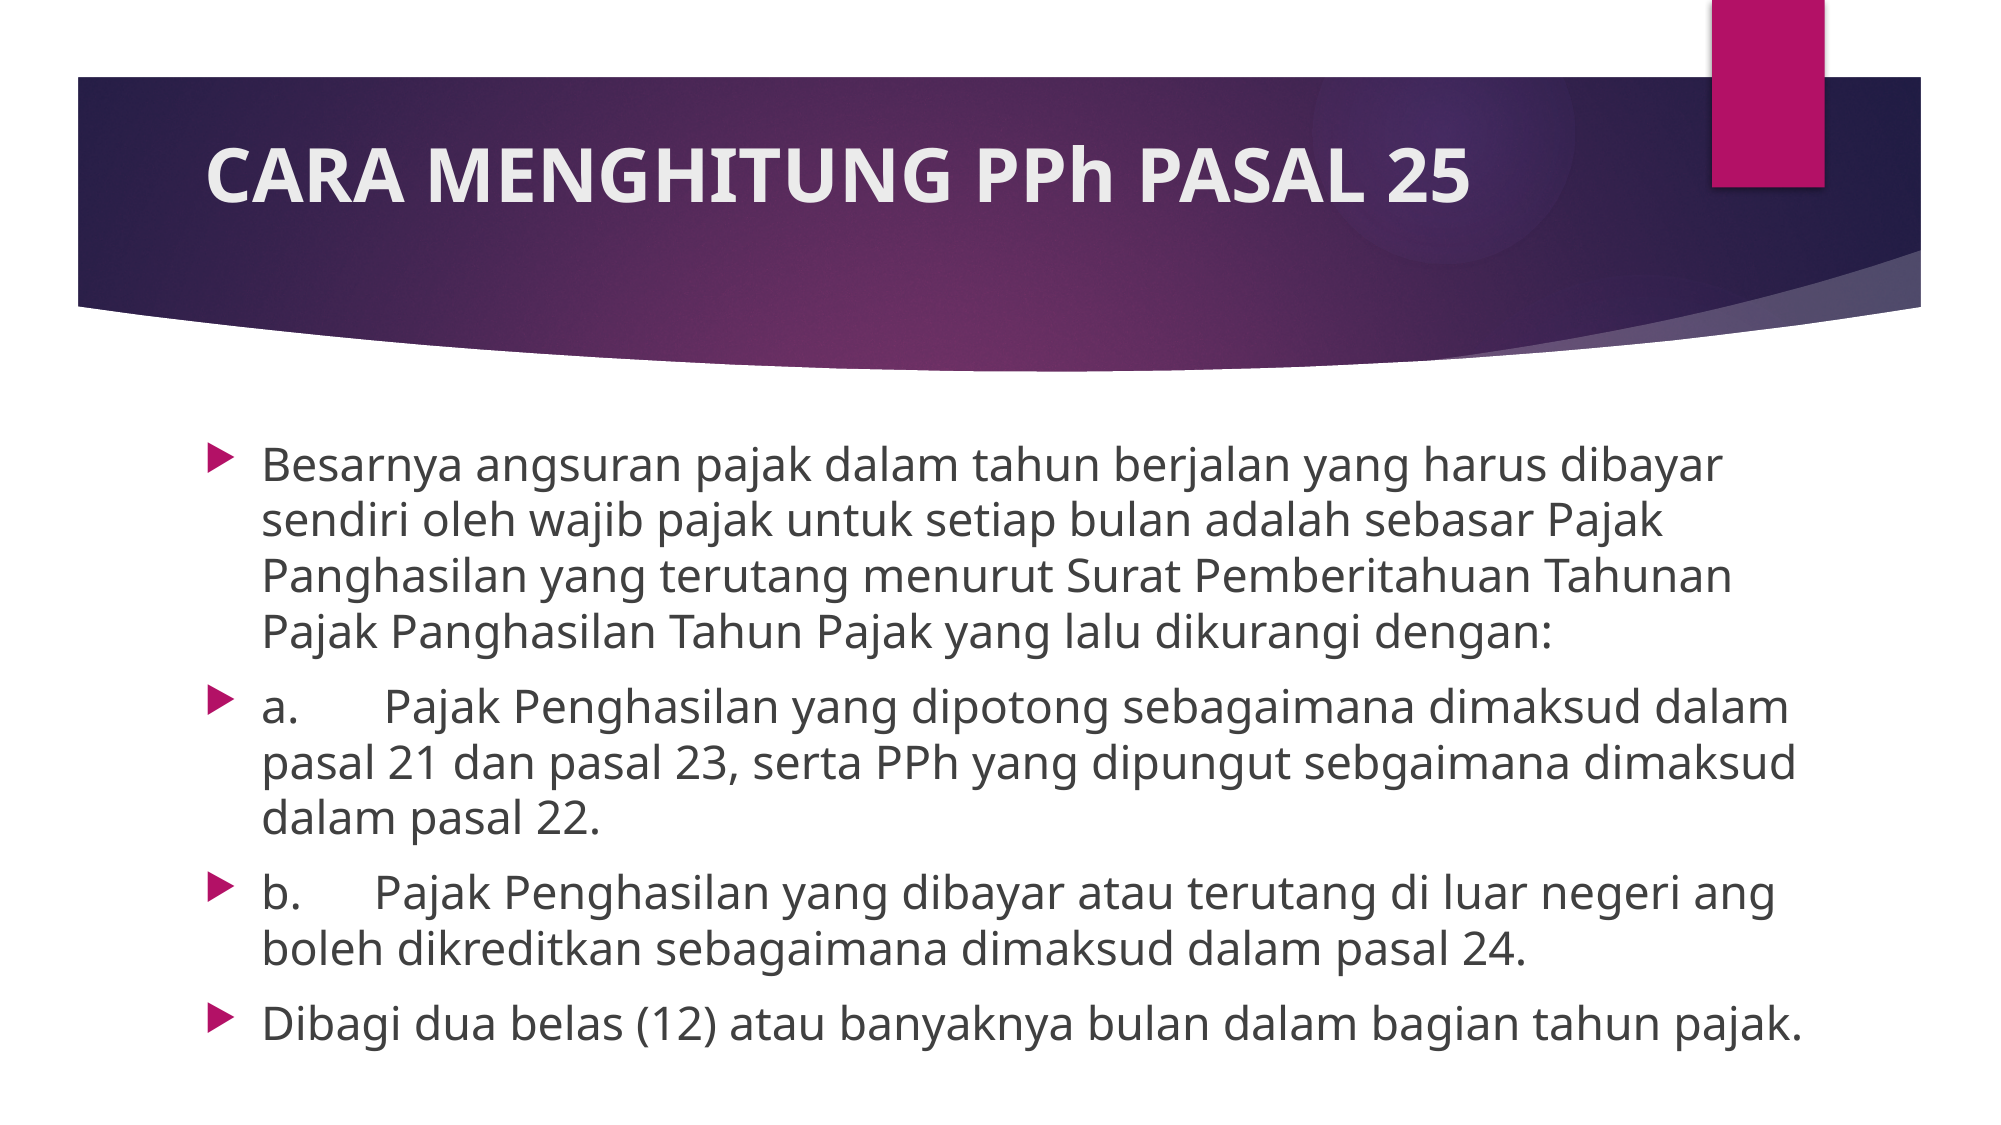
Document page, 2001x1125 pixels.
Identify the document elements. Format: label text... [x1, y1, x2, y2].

list Besarnya angsuran pajak dalam tahun berjalan yang harus dibayar sendiri oleh wajib pajak untuk setiap bulan adalah sebasar Pajak Panghasilan yang terutang menurut Surat Pemberitahuan Tahunan Pajak Panghasilan Tahun Pajak yang lalu dikurangi dengan: a. Pajak Penghasilan yang dipotong sebagaimana dimaksud dalam pasal 21 dan pasal 23, serta PPh yang dipungut sebgaimana dimaksud dalam pasal 22. b. Pajak Penghasilan yang dibayar atau terutang di luar negeri ang boleh dikreditkan sebagaimana dimaksud dalam pasal 24. Dibagi dua belas (12) atau banyaknya bulan dalam bagian tahun pajak. [189, 427, 1843, 1068]
title CARA MENGHITUNG PPh PASAL 25 [189, 159, 1627, 276]
